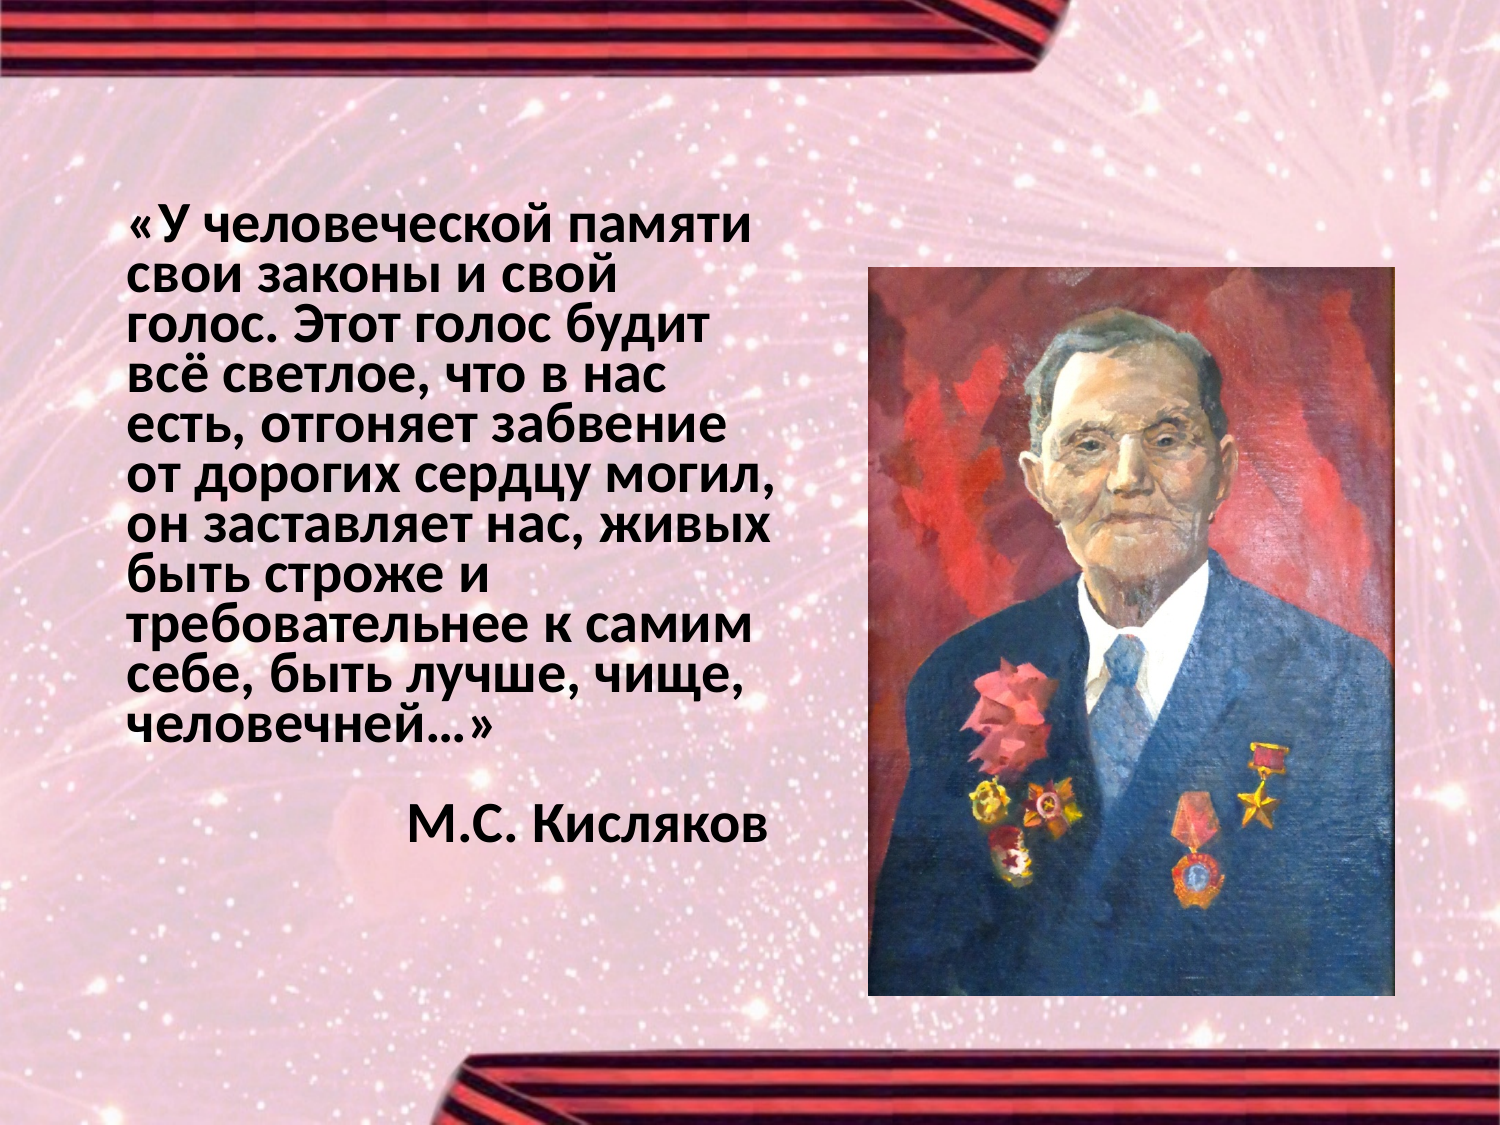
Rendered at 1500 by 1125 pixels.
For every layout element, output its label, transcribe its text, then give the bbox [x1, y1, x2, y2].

text_box «У человеческой памяти свои законы и свой голос. Этот голос будит всё светлое, что в нас есть, отгоняет забвение от дорогих сердцу могил, он заставляет нас, живых быть строже и требовательнее к самим себе, быть лучше, чище, человечней…» М.С. Кисляков [112, 196, 798, 862]
picture [0, 0, 1500, 1125]
